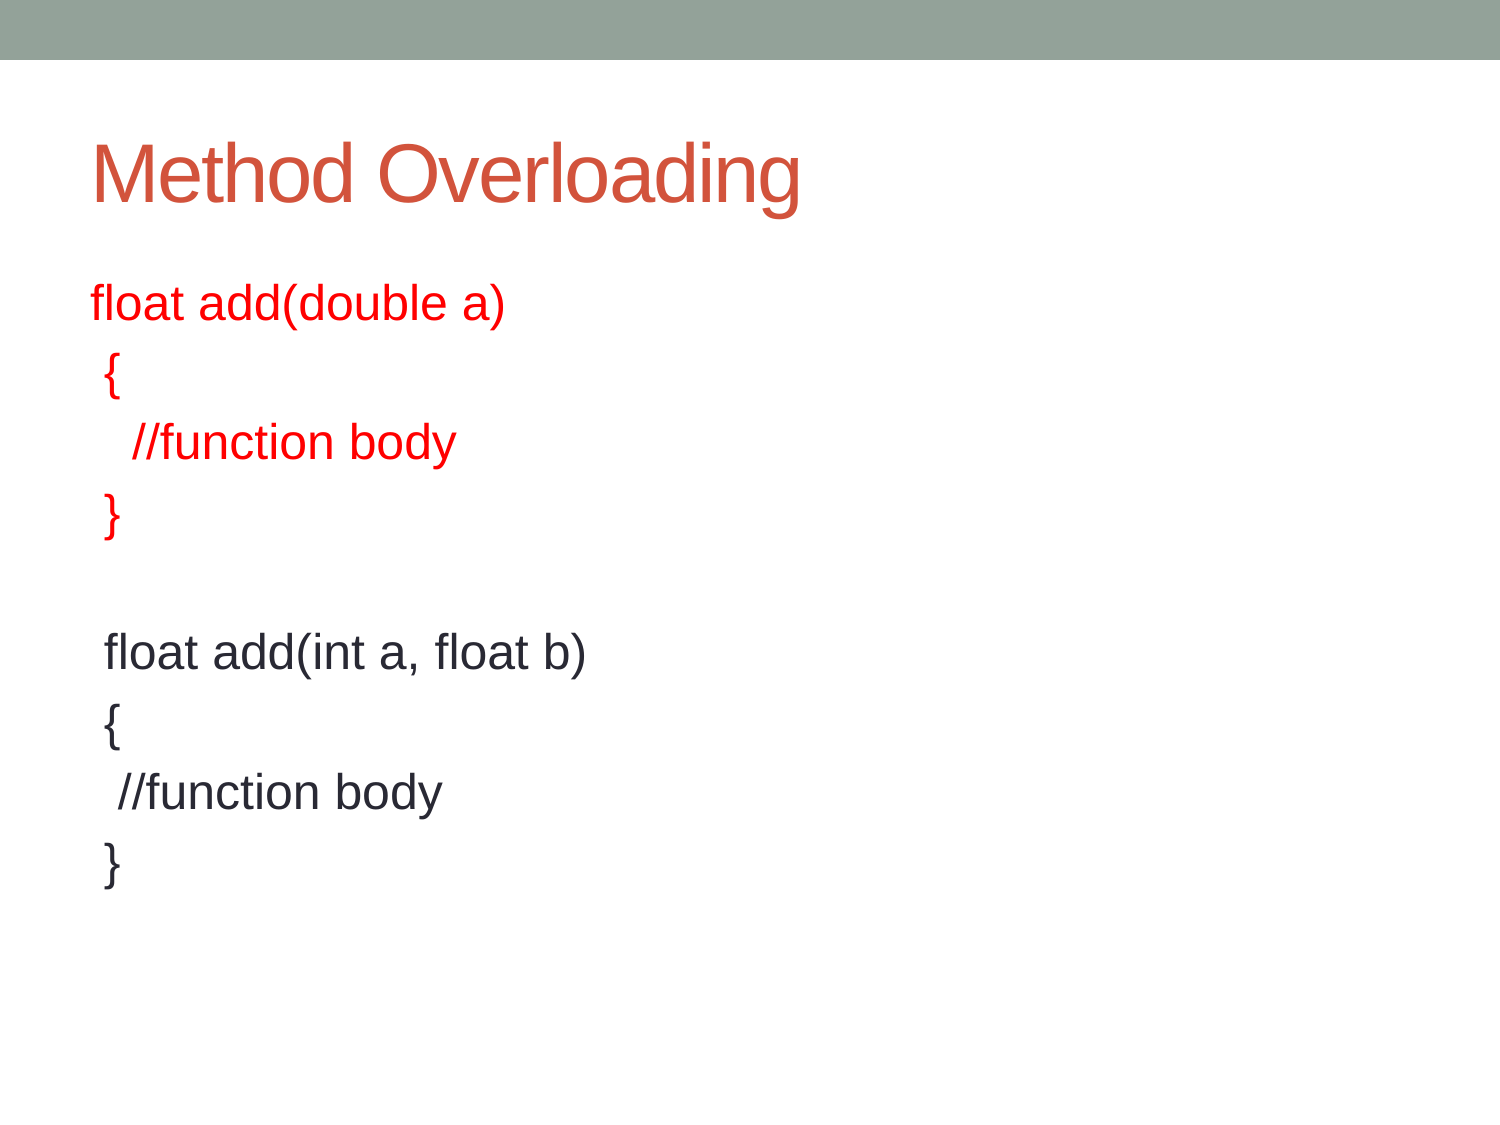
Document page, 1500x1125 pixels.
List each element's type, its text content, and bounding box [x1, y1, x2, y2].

list float add(double a) { //function body } float add(int a, float b) { //function body } [75, 262, 1425, 1063]
title Method Overloading [75, 87, 1425, 250]
